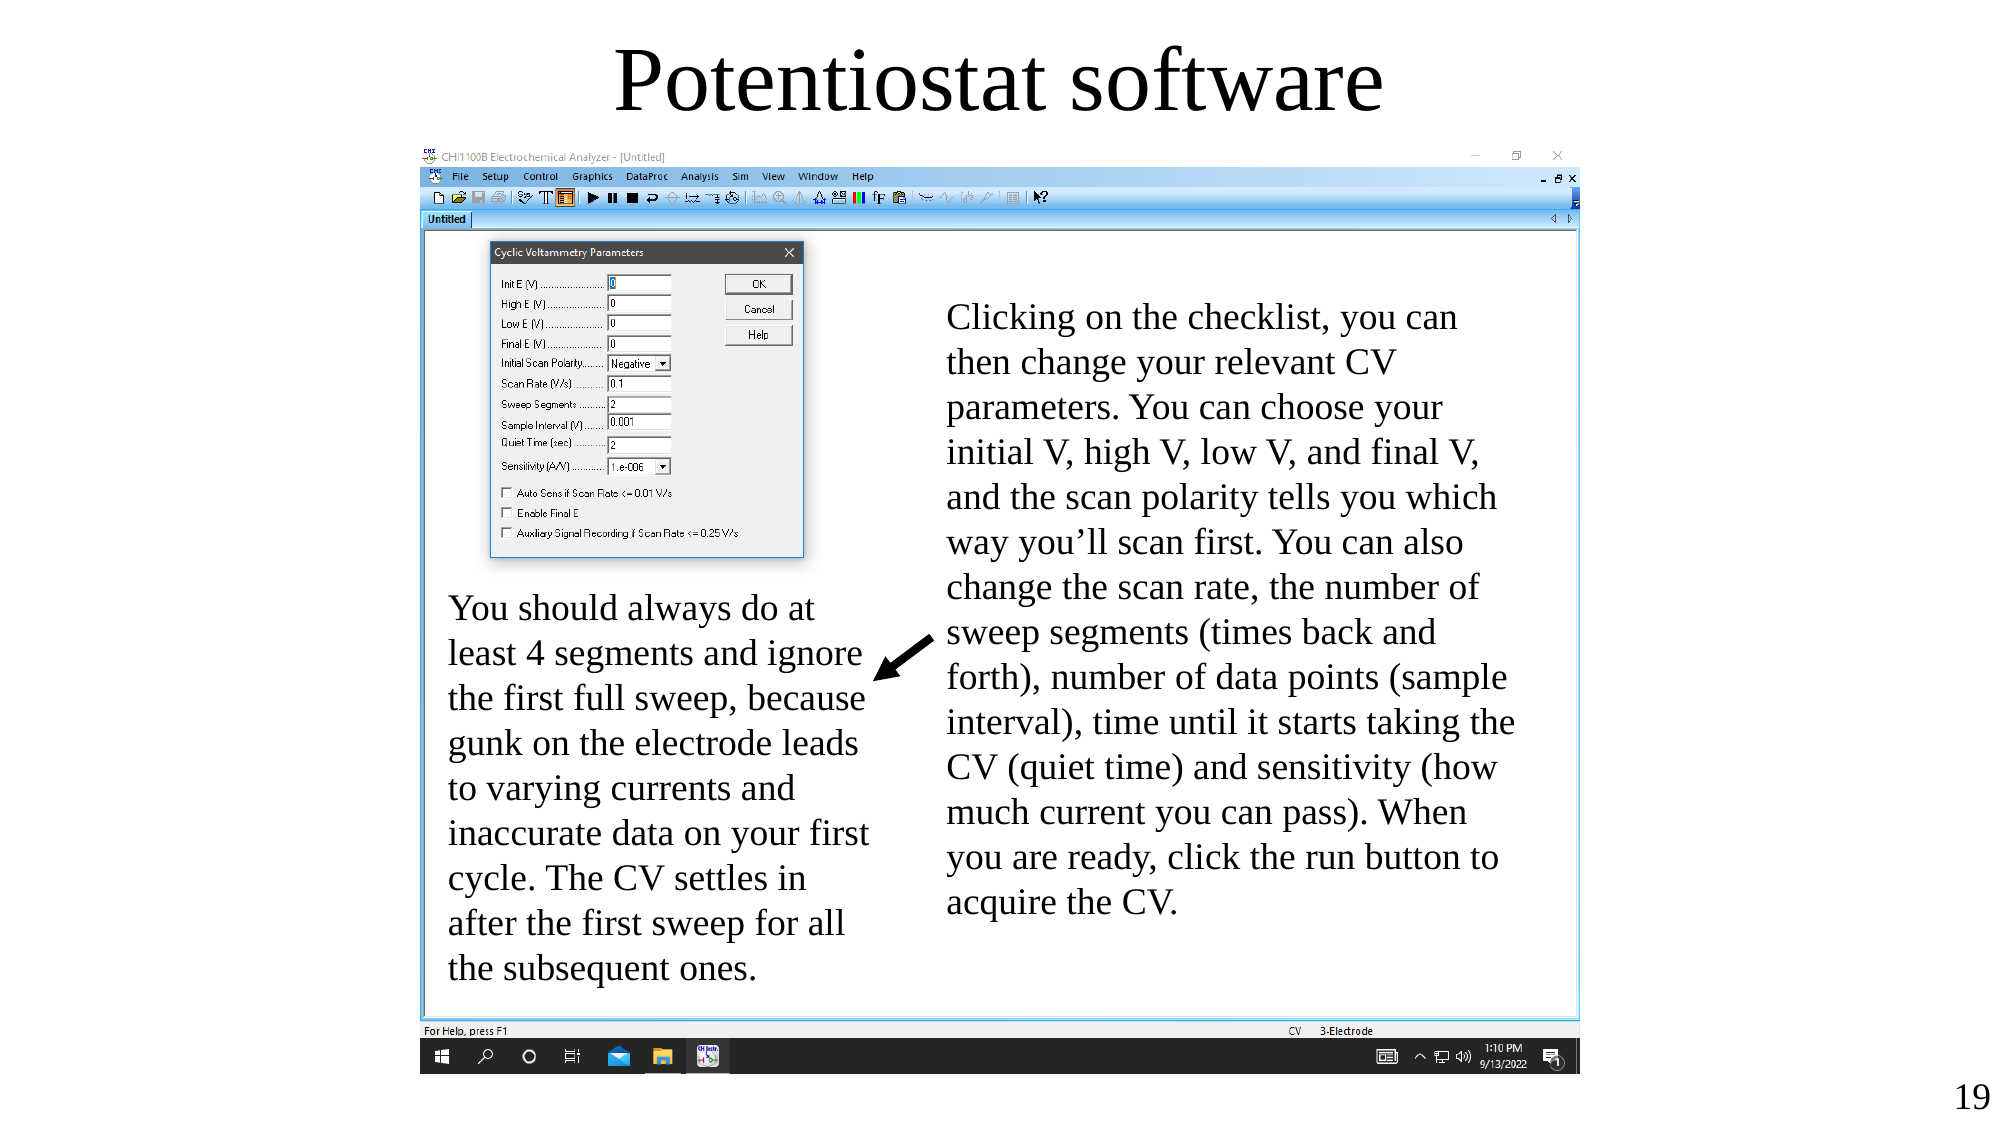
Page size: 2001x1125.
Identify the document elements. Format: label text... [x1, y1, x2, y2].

picture [420, 146, 1580, 1074]
title Potentiostat software [137, 14, 1863, 147]
text_box 19 [1938, 1064, 2000, 1125]
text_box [872, 637, 932, 682]
